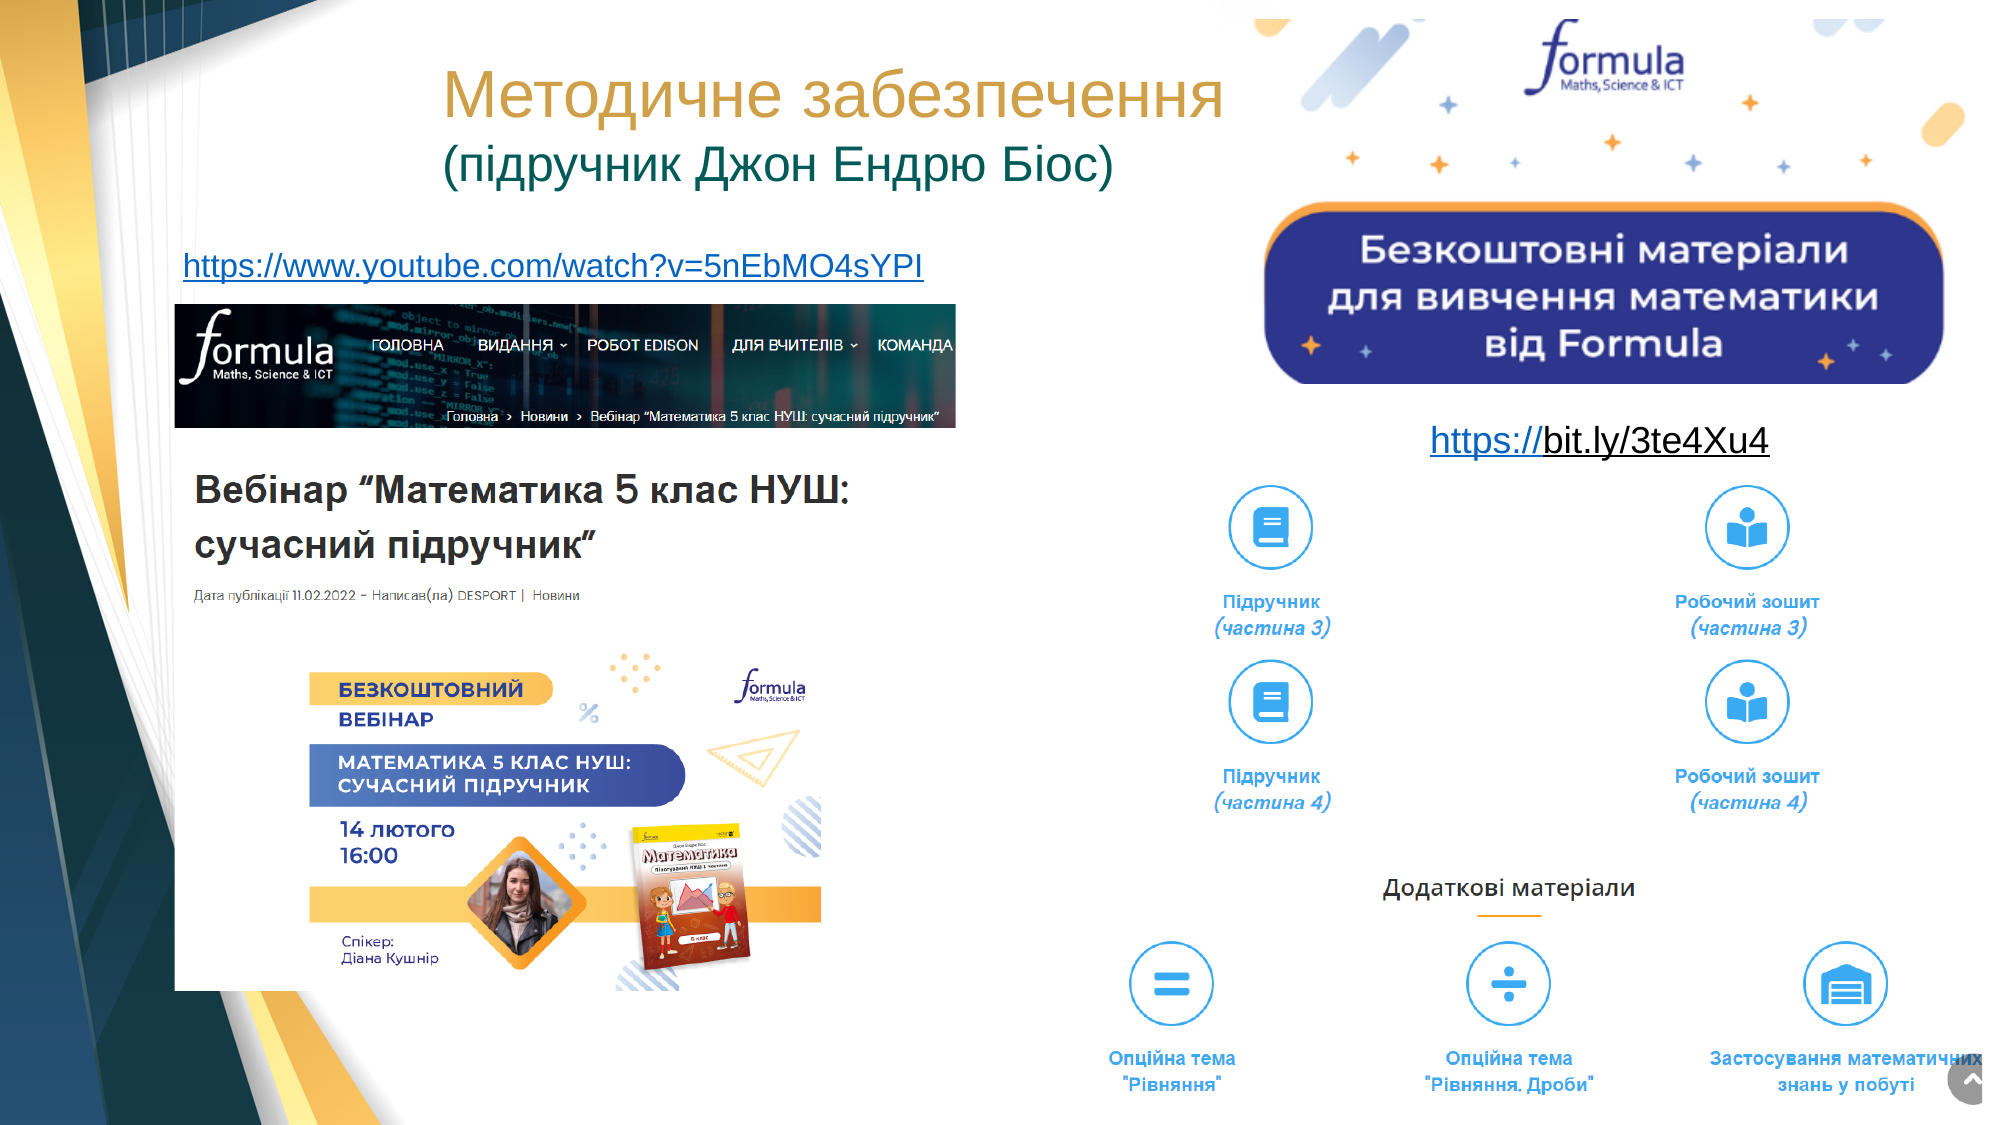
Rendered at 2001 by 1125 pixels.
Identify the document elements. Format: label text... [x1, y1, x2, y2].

picture [0, 0, 2000, 1125]
text_box Методичне забезпечення (підручник Джон Ендрю Біос) [427, 43, 1228, 199]
title https://www.youtube.com/watch?v=5nEbMO4sYPI [96, 233, 1012, 300]
text_box https://bit.ly/3te4Xu4 [1415, 408, 1796, 469]
